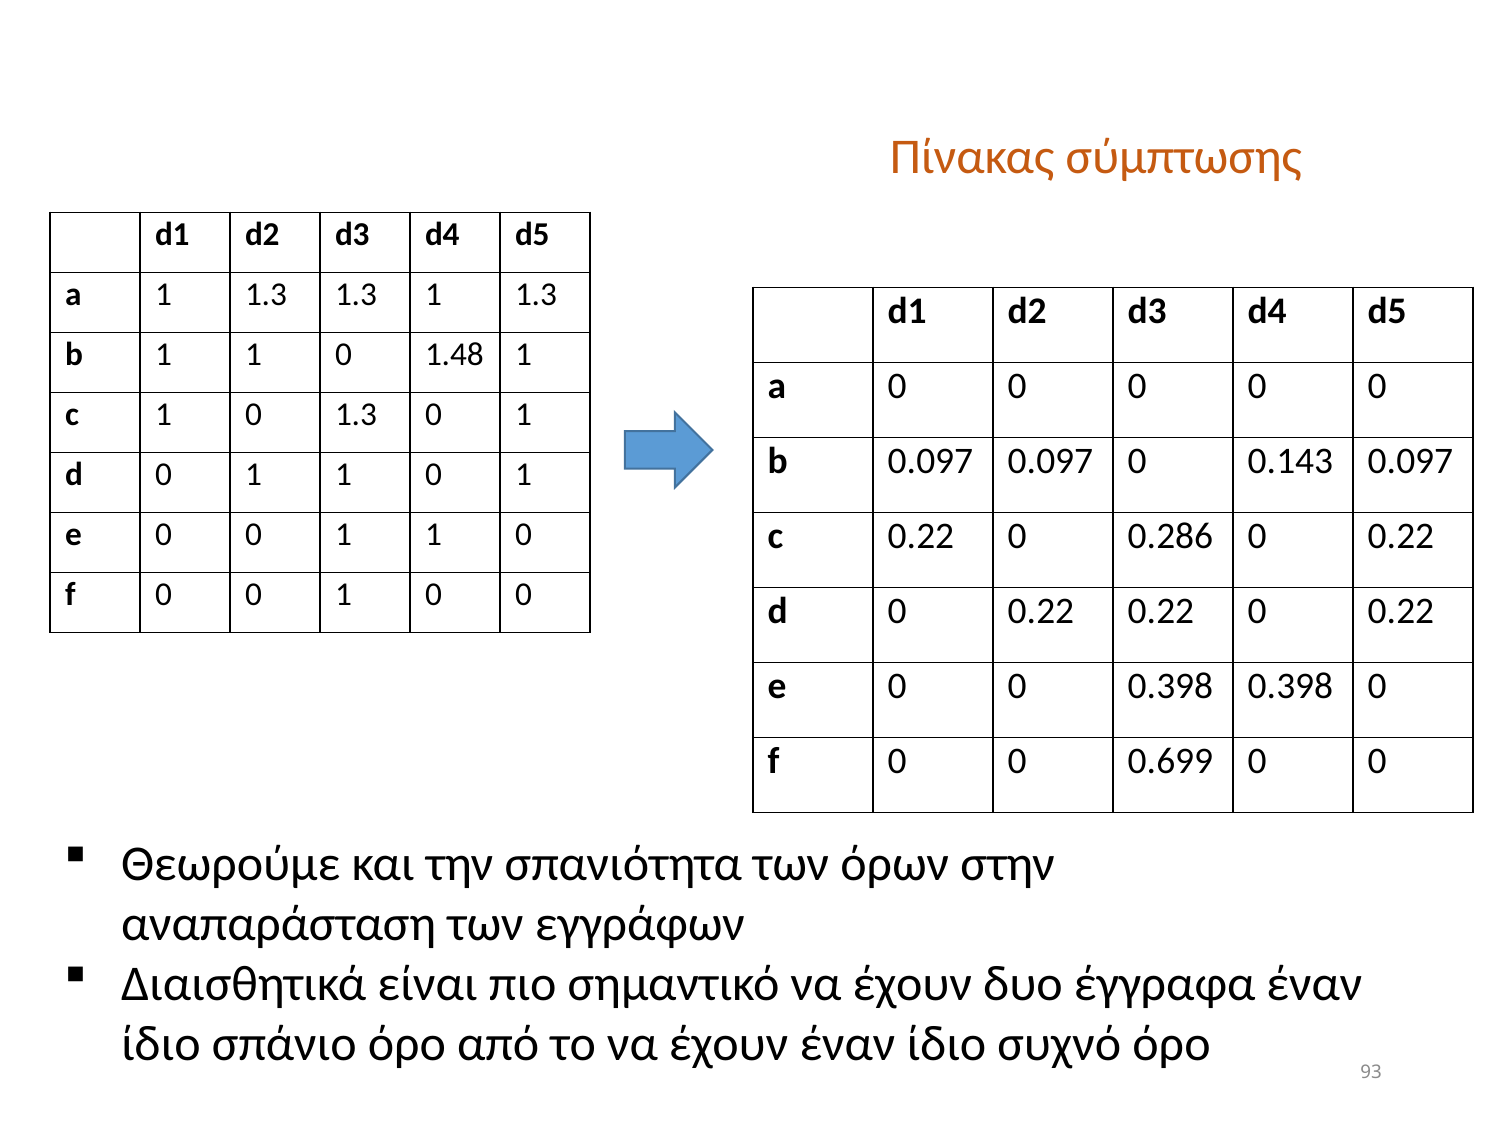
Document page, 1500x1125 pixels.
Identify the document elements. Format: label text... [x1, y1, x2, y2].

table_cell 0.22 [994, 588, 1112, 662]
table_cell 0 [141, 513, 229, 572]
table_header [754, 288, 872, 362]
text_box Πίνακας σύμπτωσης [875, 116, 1375, 192]
table_header d3 [1114, 288, 1232, 362]
table_cell 0.398 [1114, 663, 1232, 737]
table_cell 0 [231, 393, 319, 452]
table_cell 0 [141, 573, 229, 632]
table_cell d [754, 588, 872, 662]
table_cell 1.3 [231, 273, 319, 332]
table_cell 1 [231, 453, 319, 512]
table_cell 0 [231, 573, 319, 632]
table_cell 0 [1354, 663, 1472, 737]
table_cell a [51, 273, 139, 332]
table_cell 0.22 [1114, 588, 1232, 662]
table_cell a [754, 363, 872, 437]
table_header d2 [994, 288, 1112, 362]
table_cell f [51, 573, 139, 632]
table_cell 1 [501, 453, 589, 512]
table_cell 0.143 [1234, 438, 1352, 512]
table_cell 0 [874, 588, 992, 662]
table_cell 0.22 [1354, 513, 1472, 587]
table_cell b [51, 333, 139, 392]
table_cell 0 [501, 573, 589, 632]
table_cell 0 [1114, 438, 1232, 512]
text_box Θεωρούμε και την σπανιότητα των όρων στην αναπαράσταση των εγγράφων Διαισθητικά είναι πιο σημαντικό να έχουν δυο έγγραφα έναν ίδιο σπάνιο όρο από το να έχουν έναν ίδιο συχνό όρο [49, 823, 1388, 1078]
table_header d4 [411, 213, 499, 272]
table_cell 0 [231, 513, 319, 572]
table_cell e [754, 663, 872, 737]
table_cell 0.699 [1114, 738, 1232, 812]
table_cell 0 [411, 573, 499, 632]
table_cell 0 [1234, 738, 1352, 812]
table_cell 1 [501, 393, 589, 452]
text_box [623, 409, 714, 490]
slide_number 93 [1059, 1042, 1397, 1103]
table_cell 1 [141, 273, 229, 332]
table_cell 0 [874, 738, 992, 812]
table_cell 0.286 [1114, 513, 1232, 587]
table_cell 0.097 [874, 438, 992, 512]
table_cell 0 [411, 393, 499, 452]
table_cell 1 [231, 333, 319, 392]
table_cell 1 [141, 333, 229, 392]
table_cell 0 [994, 513, 1112, 587]
table_cell 0.097 [1354, 438, 1472, 512]
table_cell 0 [411, 453, 499, 512]
table_cell 0 [1114, 363, 1232, 437]
table_header d1 [141, 213, 229, 272]
table_cell 0 [994, 363, 1112, 437]
table_cell 0 [501, 513, 589, 572]
table_cell 0 [141, 453, 229, 512]
table_cell 0 [994, 663, 1112, 737]
table_cell 0 [994, 738, 1112, 812]
table_cell 0.22 [1354, 588, 1472, 662]
table_cell 1 [141, 393, 229, 452]
table_cell 1 [411, 273, 499, 332]
table_cell 1 [321, 513, 409, 572]
table_cell e [51, 513, 139, 572]
table_cell 1 [411, 513, 499, 572]
table_header d5 [501, 213, 589, 272]
table_cell 1 [501, 333, 589, 392]
table_cell 1 [321, 453, 409, 512]
table_header d2 [231, 213, 319, 272]
table_cell 0 [874, 663, 992, 737]
table_cell 0 [321, 333, 409, 392]
table_cell 0.22 [874, 513, 992, 587]
table_cell 0 [1234, 363, 1352, 437]
table_cell 0.097 [994, 438, 1112, 512]
table_cell 0 [1354, 363, 1472, 437]
table_cell b [754, 438, 872, 512]
table_header [51, 213, 139, 272]
table_cell 0 [1234, 513, 1352, 587]
table_cell c [51, 393, 139, 452]
table_cell 0 [1354, 738, 1472, 812]
table_cell 0 [1234, 588, 1352, 662]
table_header d3 [321, 213, 409, 272]
table_cell f [754, 738, 872, 812]
table_header d5 [1354, 288, 1472, 362]
table_cell 0.398 [1234, 663, 1352, 737]
table_cell 1 [321, 573, 409, 632]
table_cell 1.48 [411, 333, 499, 392]
table_header d1 [874, 288, 992, 362]
table_cell 1.3 [321, 273, 409, 332]
table_cell c [754, 513, 872, 587]
table_cell 1.3 [501, 273, 589, 332]
table_cell 1.3 [321, 393, 409, 452]
table_cell d [51, 453, 139, 512]
table_cell 0 [874, 363, 992, 437]
table_header d4 [1234, 288, 1352, 362]
